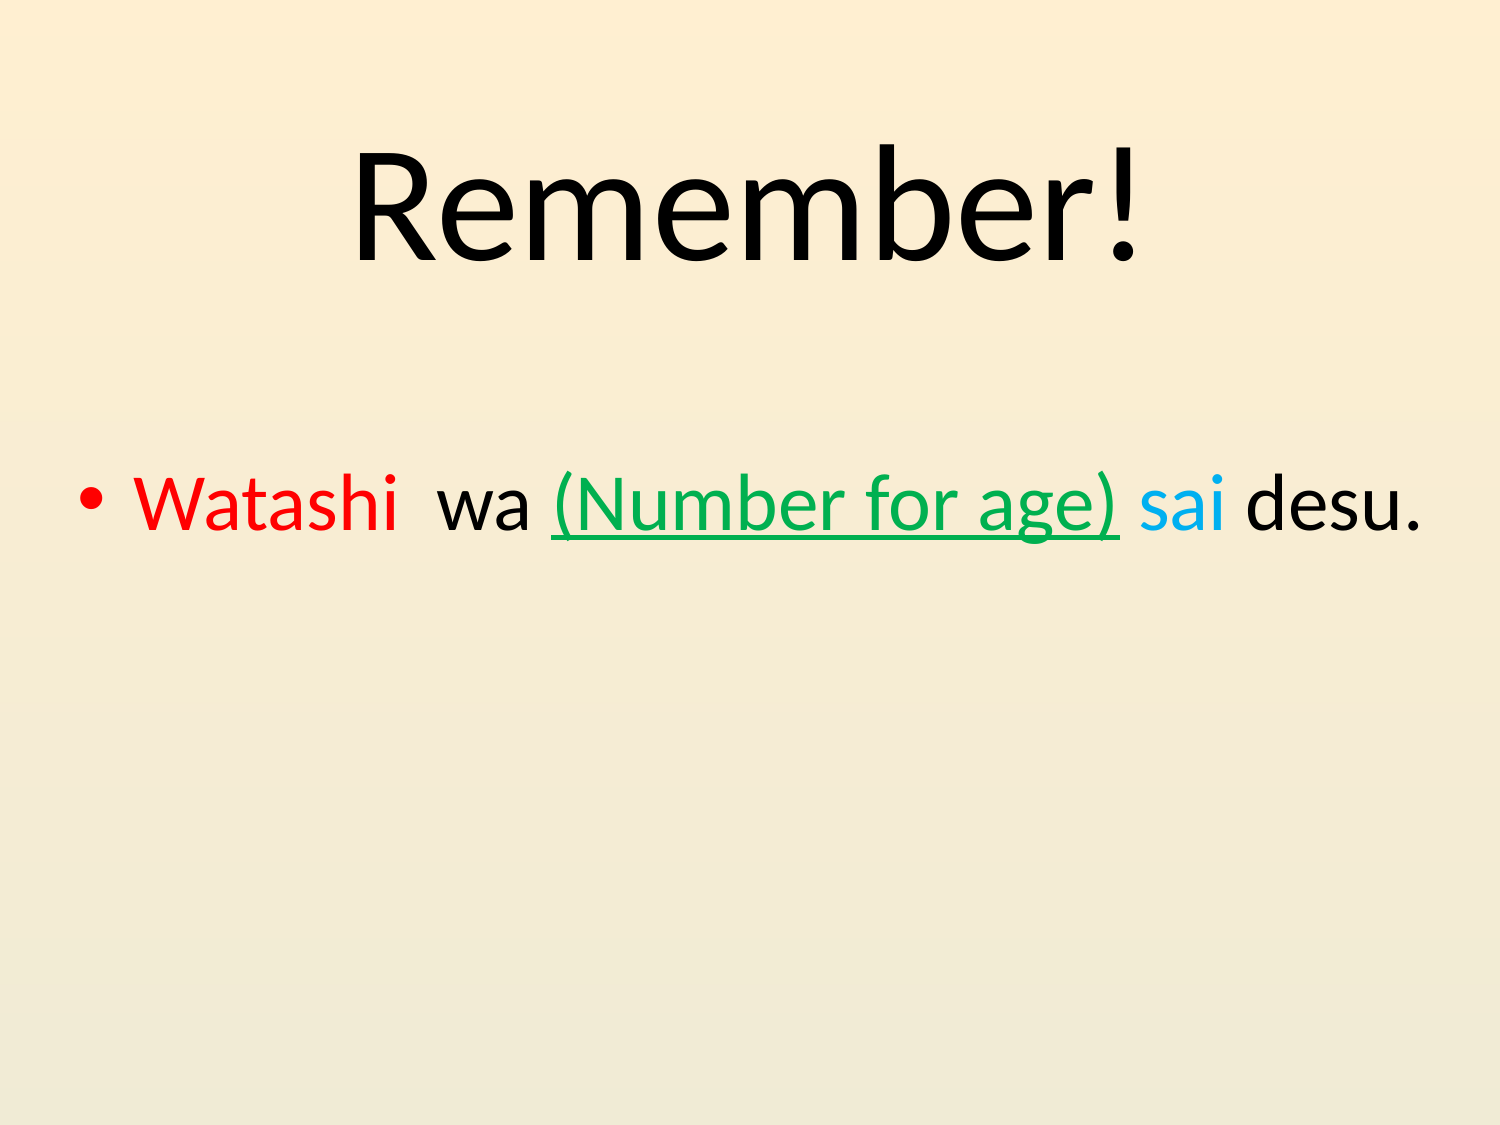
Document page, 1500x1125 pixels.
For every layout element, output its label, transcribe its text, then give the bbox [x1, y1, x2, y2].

title Remember! [112, 99, 1388, 288]
list Watashi wa (Number for age) sai desu. [62, 324, 1451, 1001]
